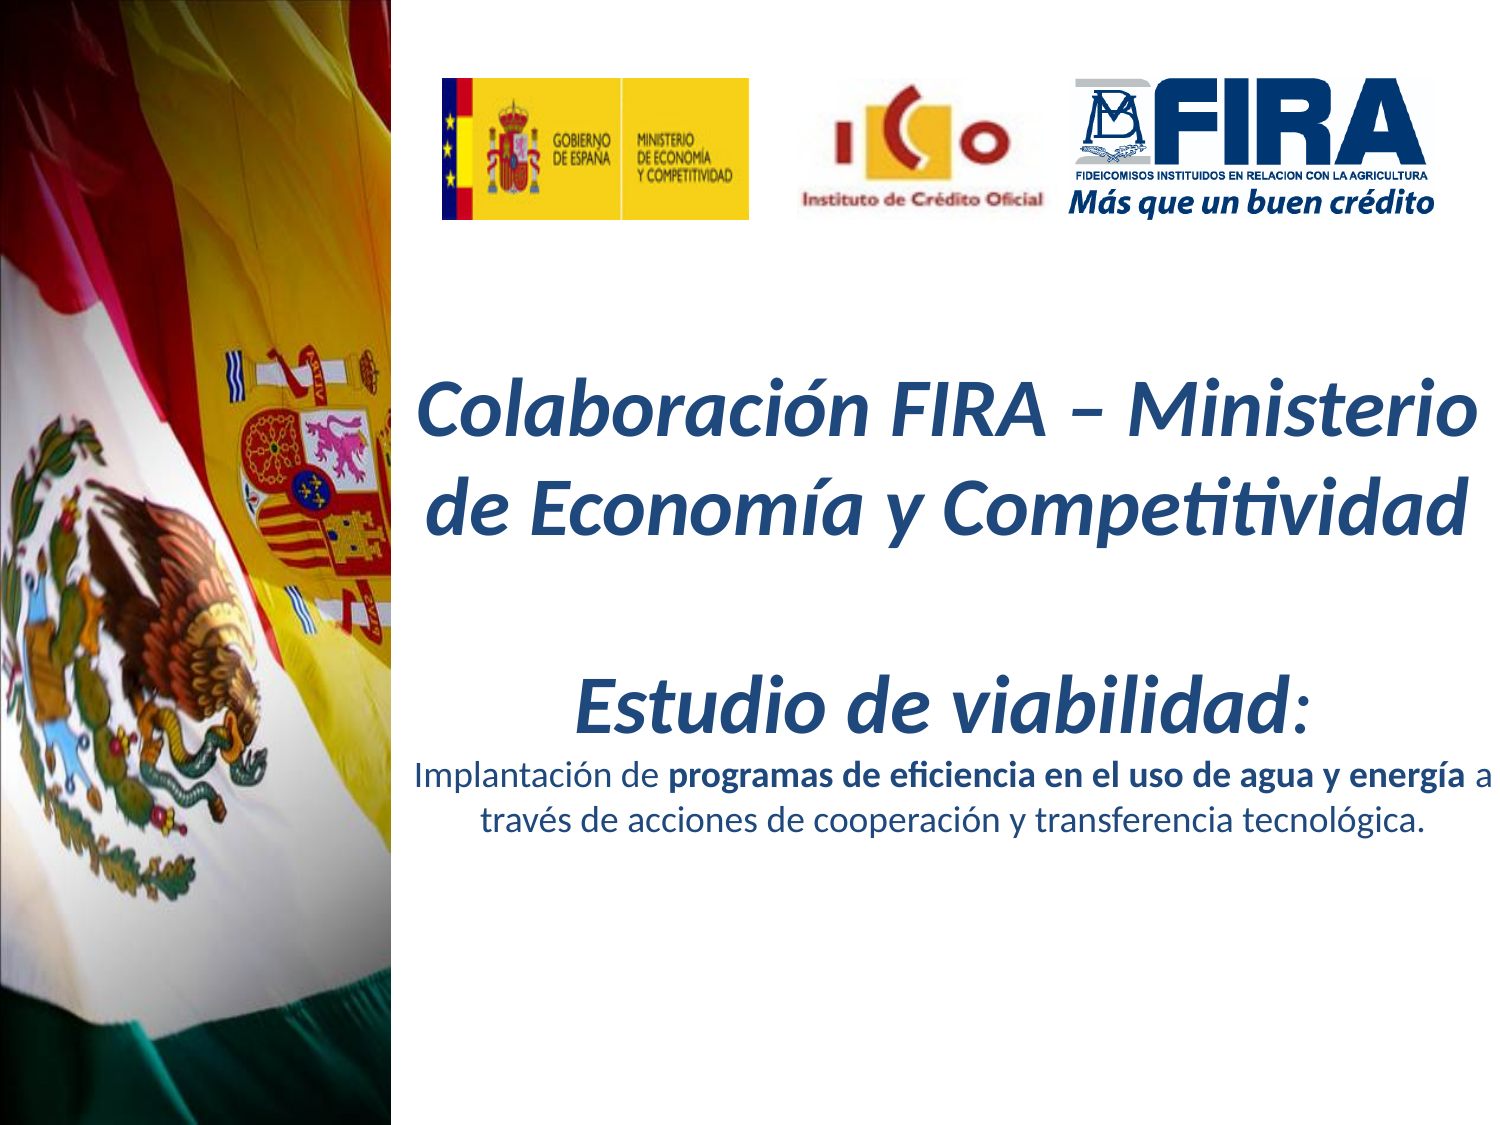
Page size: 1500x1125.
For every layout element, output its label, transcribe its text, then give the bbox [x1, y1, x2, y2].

picture [0, 0, 391, 1125]
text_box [442, 77, 1434, 221]
text_box Estudio de viabilidad: Implantación de programas de eficiencia en el uso de agua y energía a través de acciones de cooperación y transferencia tecnológica. [395, 642, 1500, 848]
text_box Colaboración FIRA – Ministerio de Economía y Competitividad [395, 345, 1500, 560]
